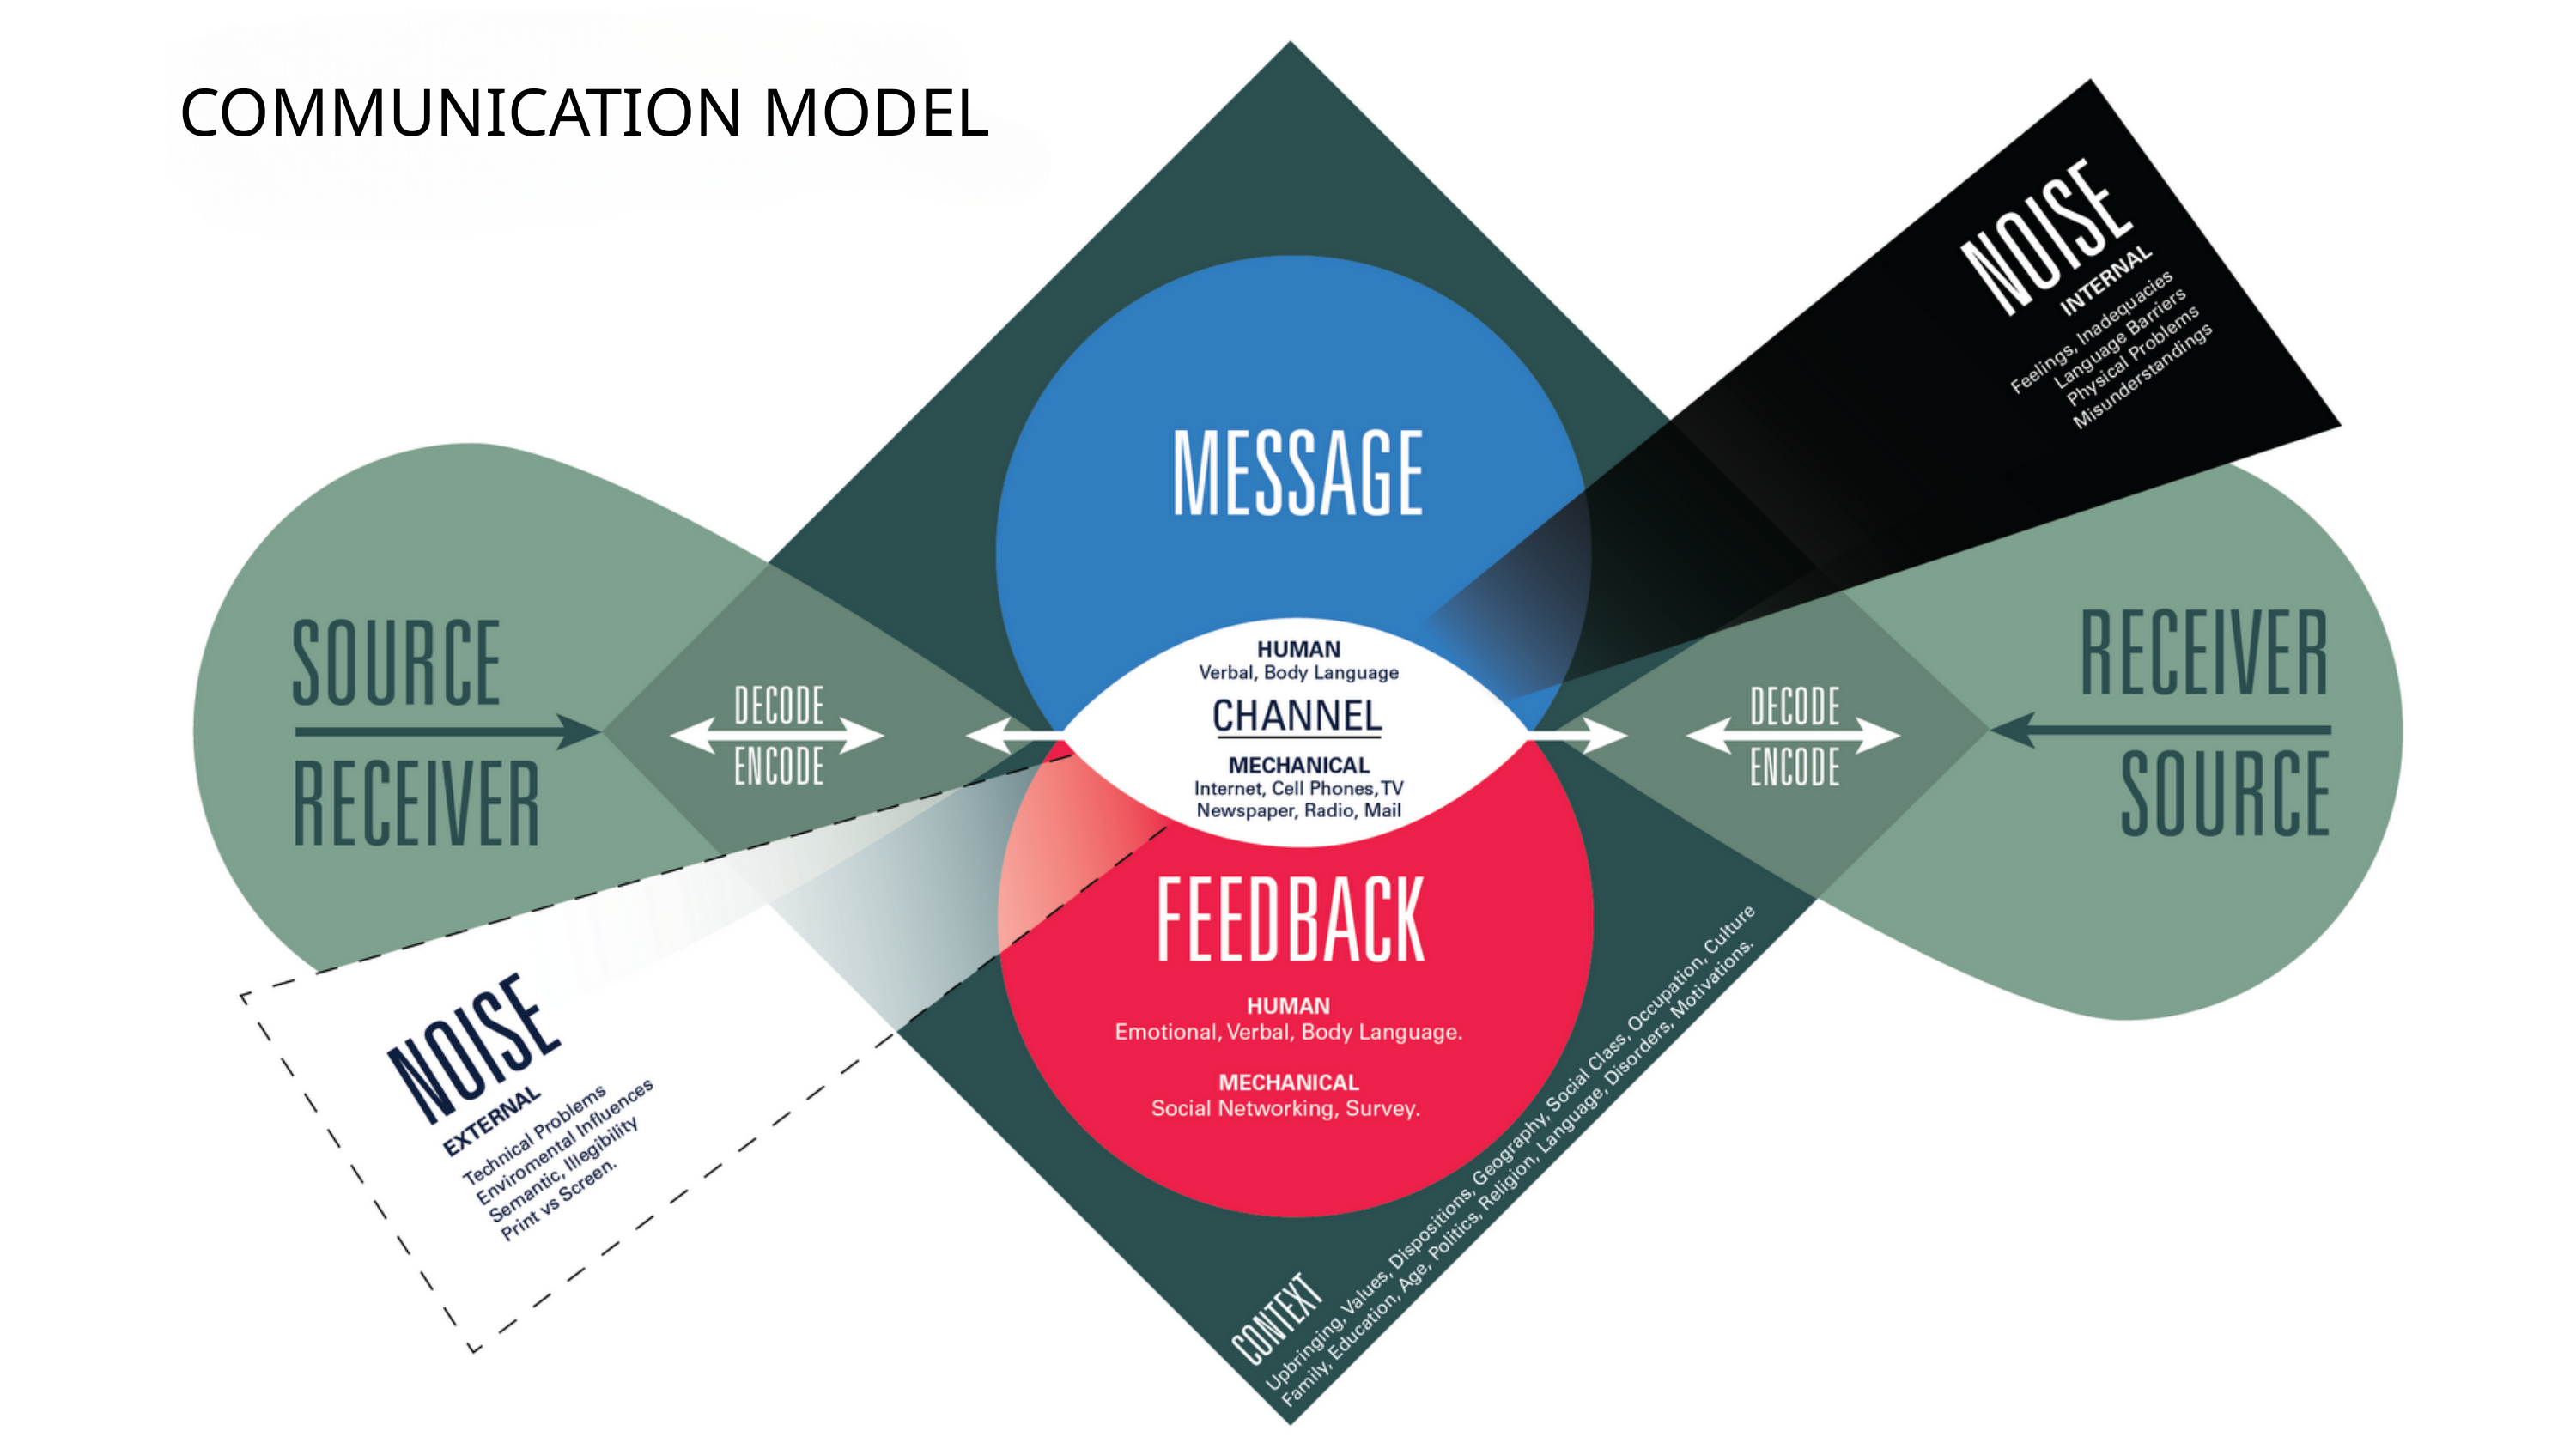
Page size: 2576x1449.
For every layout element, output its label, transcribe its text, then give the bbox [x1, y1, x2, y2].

text_box COMMUNICATION MODEL [0, 57, 1288, 149]
text_box [167, 0, 2409, 1449]
